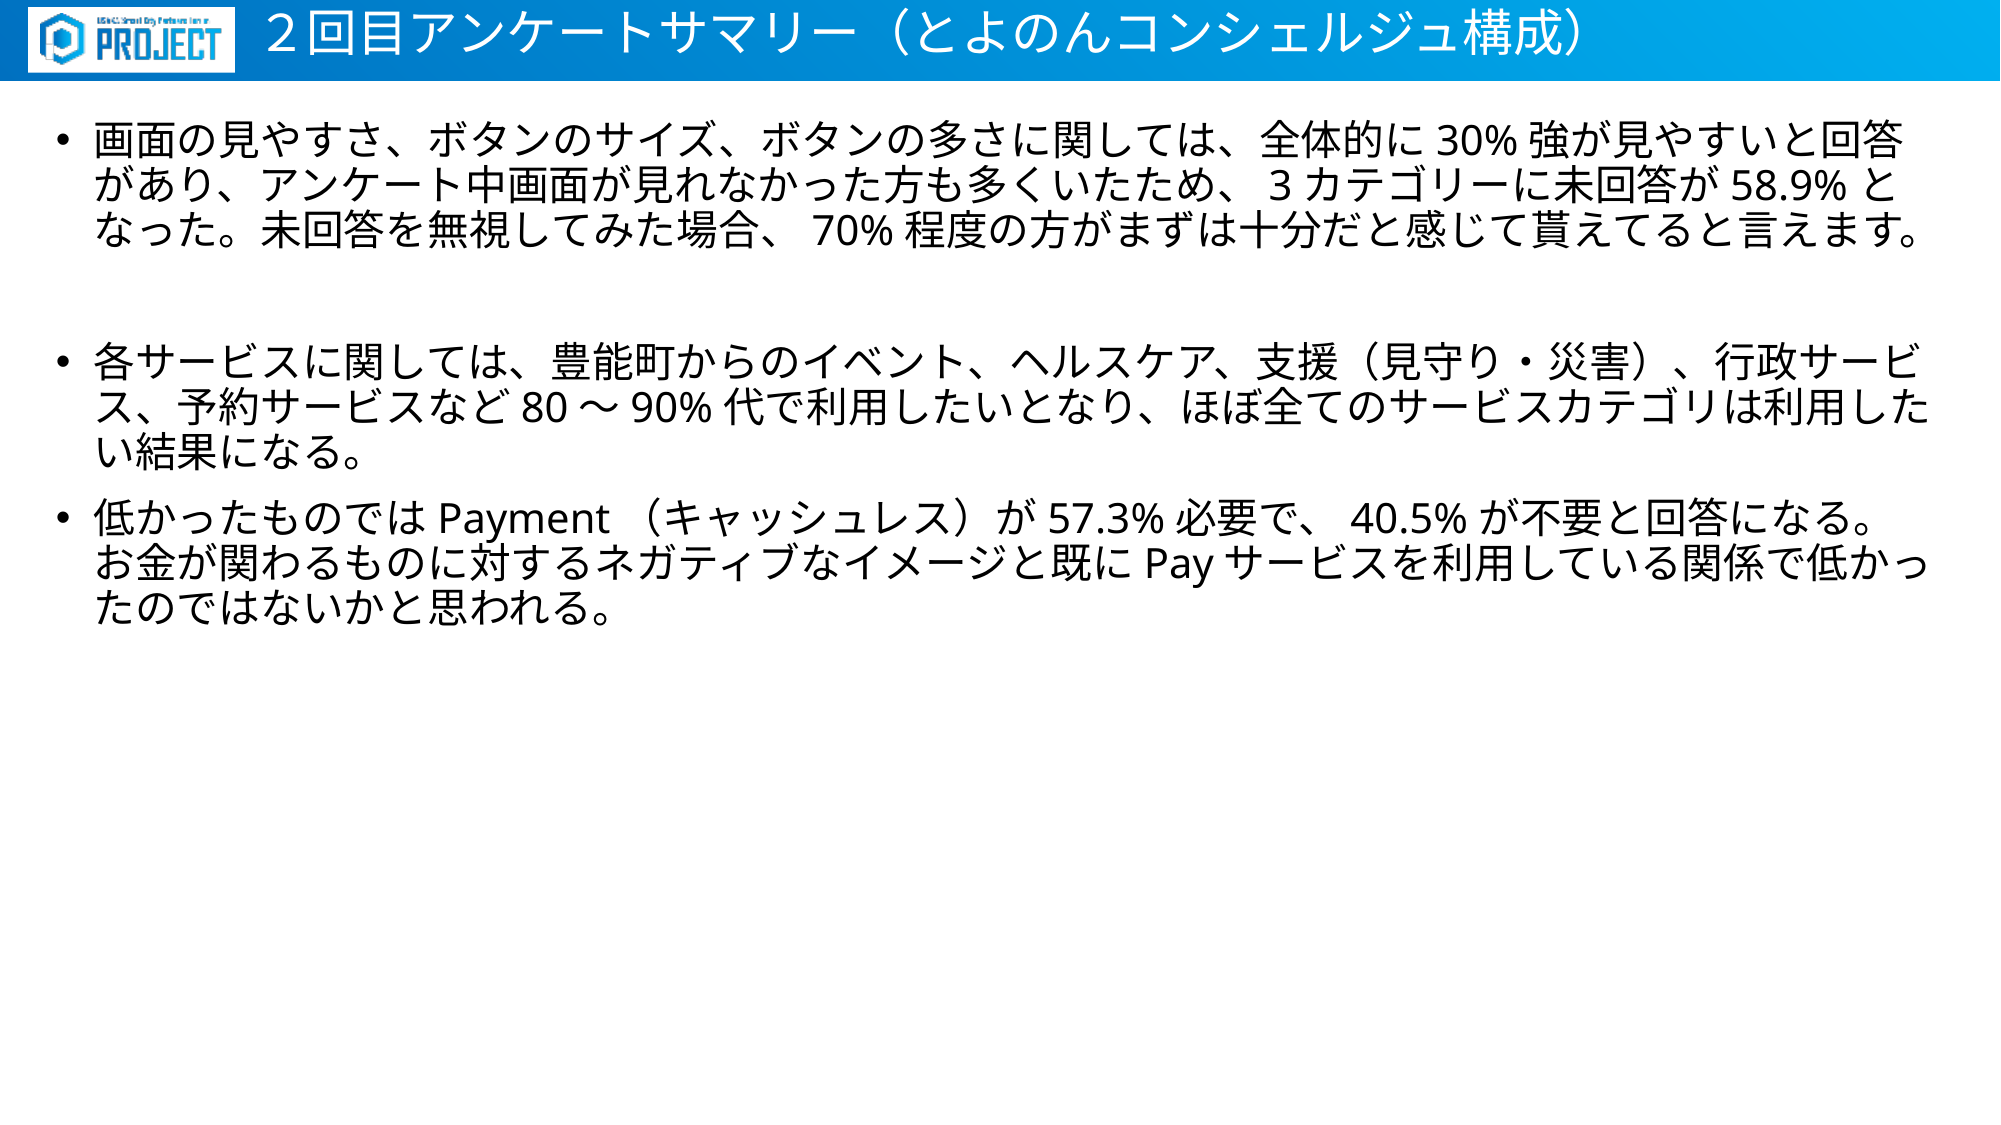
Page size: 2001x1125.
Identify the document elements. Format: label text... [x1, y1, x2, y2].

picture [40, 13, 223, 71]
title ２回目アンケートサマリー（とよのんコンシェルジュ構成） [241, 0, 1725, 111]
list 画面の見やすさ、ボタンのサイズ、ボタンの多さに関しては、全体的に30%強が見やすいと回答があり、アンケート中画面が見れなかった方も多くいたため、3カテゴリーに未回答が58.9%となった。未回答を無視してみた場合、70%程度の方がまずは十分だと感じて貰えてると言えます。 各サービスに関しては、豊能町からのイベント、ヘルスケア、支援（見守り・災害）、行政サービス、予約サービスなど80～90%代で利用したいとなり、ほぼ全てのサービスカテゴリは利用したい結果になる。 低かったものではPayment（キャッシュレス）が57.3%必要で、40.5%が不要と回答になる。 お金が関わるものに対するネガティブなイメージと既にPayサービスを利用している関係で低かったのではないかと思われる。 [40, 111, 1949, 1080]
